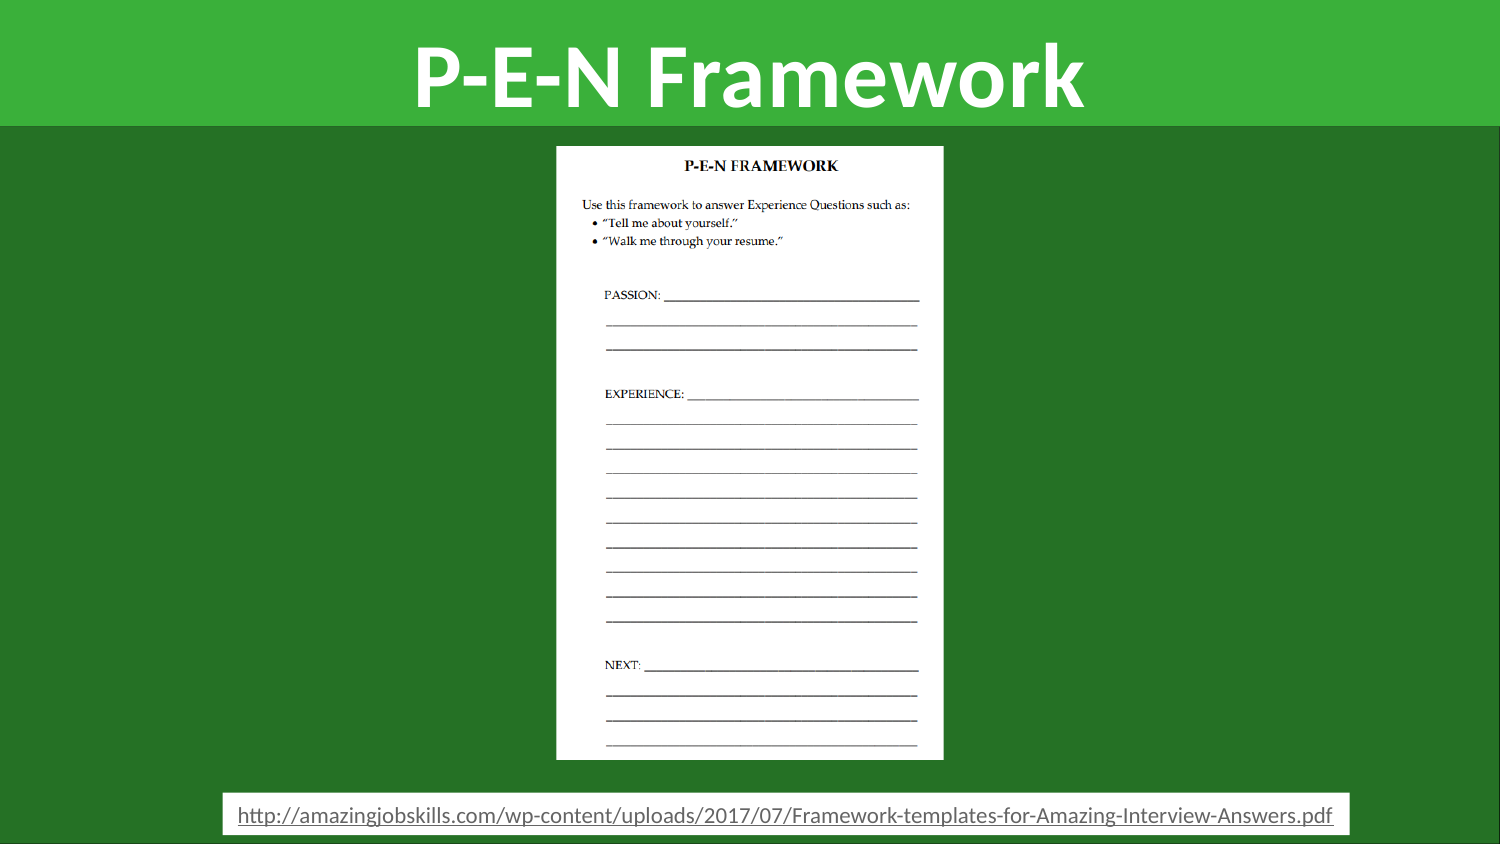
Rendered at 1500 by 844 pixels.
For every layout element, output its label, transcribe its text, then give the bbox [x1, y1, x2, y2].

title P-E-N Framework [99, 8, 1400, 110]
picture [556, 146, 944, 760]
text_box http://amazingjobskills.com/wp-content/uploads/2017/07/Framework-templates-for-Amazing-Interview-Answers.pdf [222, 792, 1350, 836]
